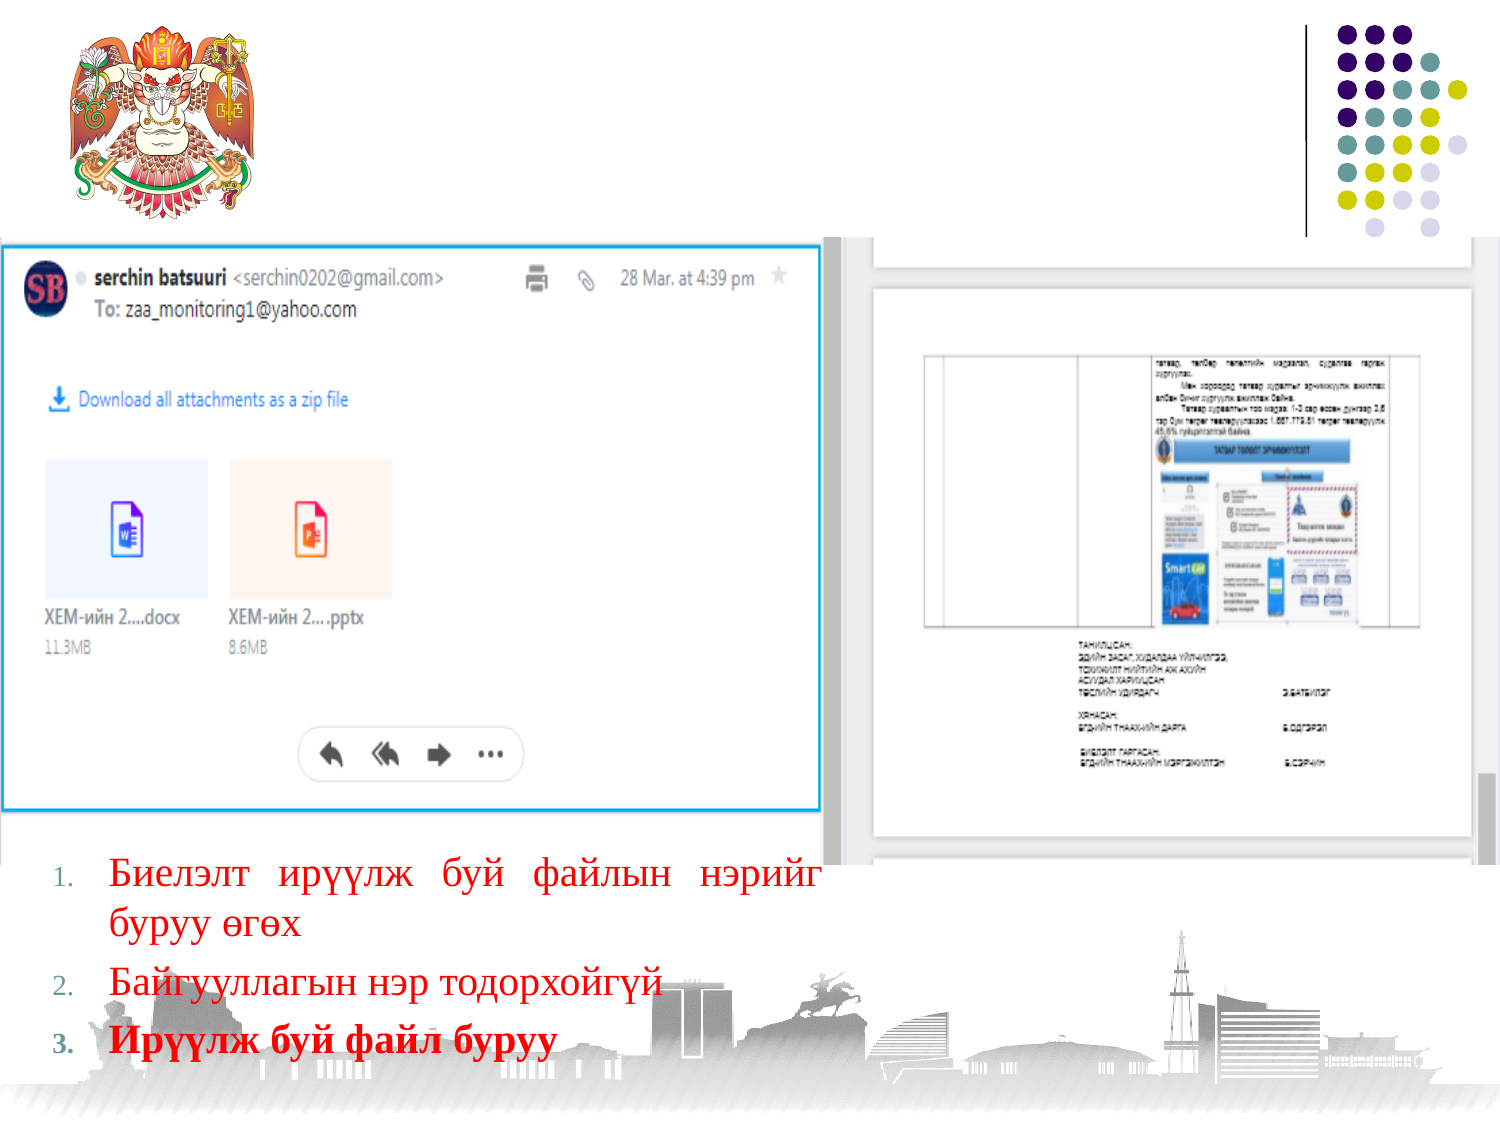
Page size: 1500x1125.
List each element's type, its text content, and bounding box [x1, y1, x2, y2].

text_box Биелэлт ирүүлж буй файлын нэрийг буруу өгөх Байгууллагын нэр тодорхойгүй Ирүүлж буй файл буруу [37, 874, 838, 1125]
picture [70, 26, 254, 219]
picture [0, 237, 1500, 865]
